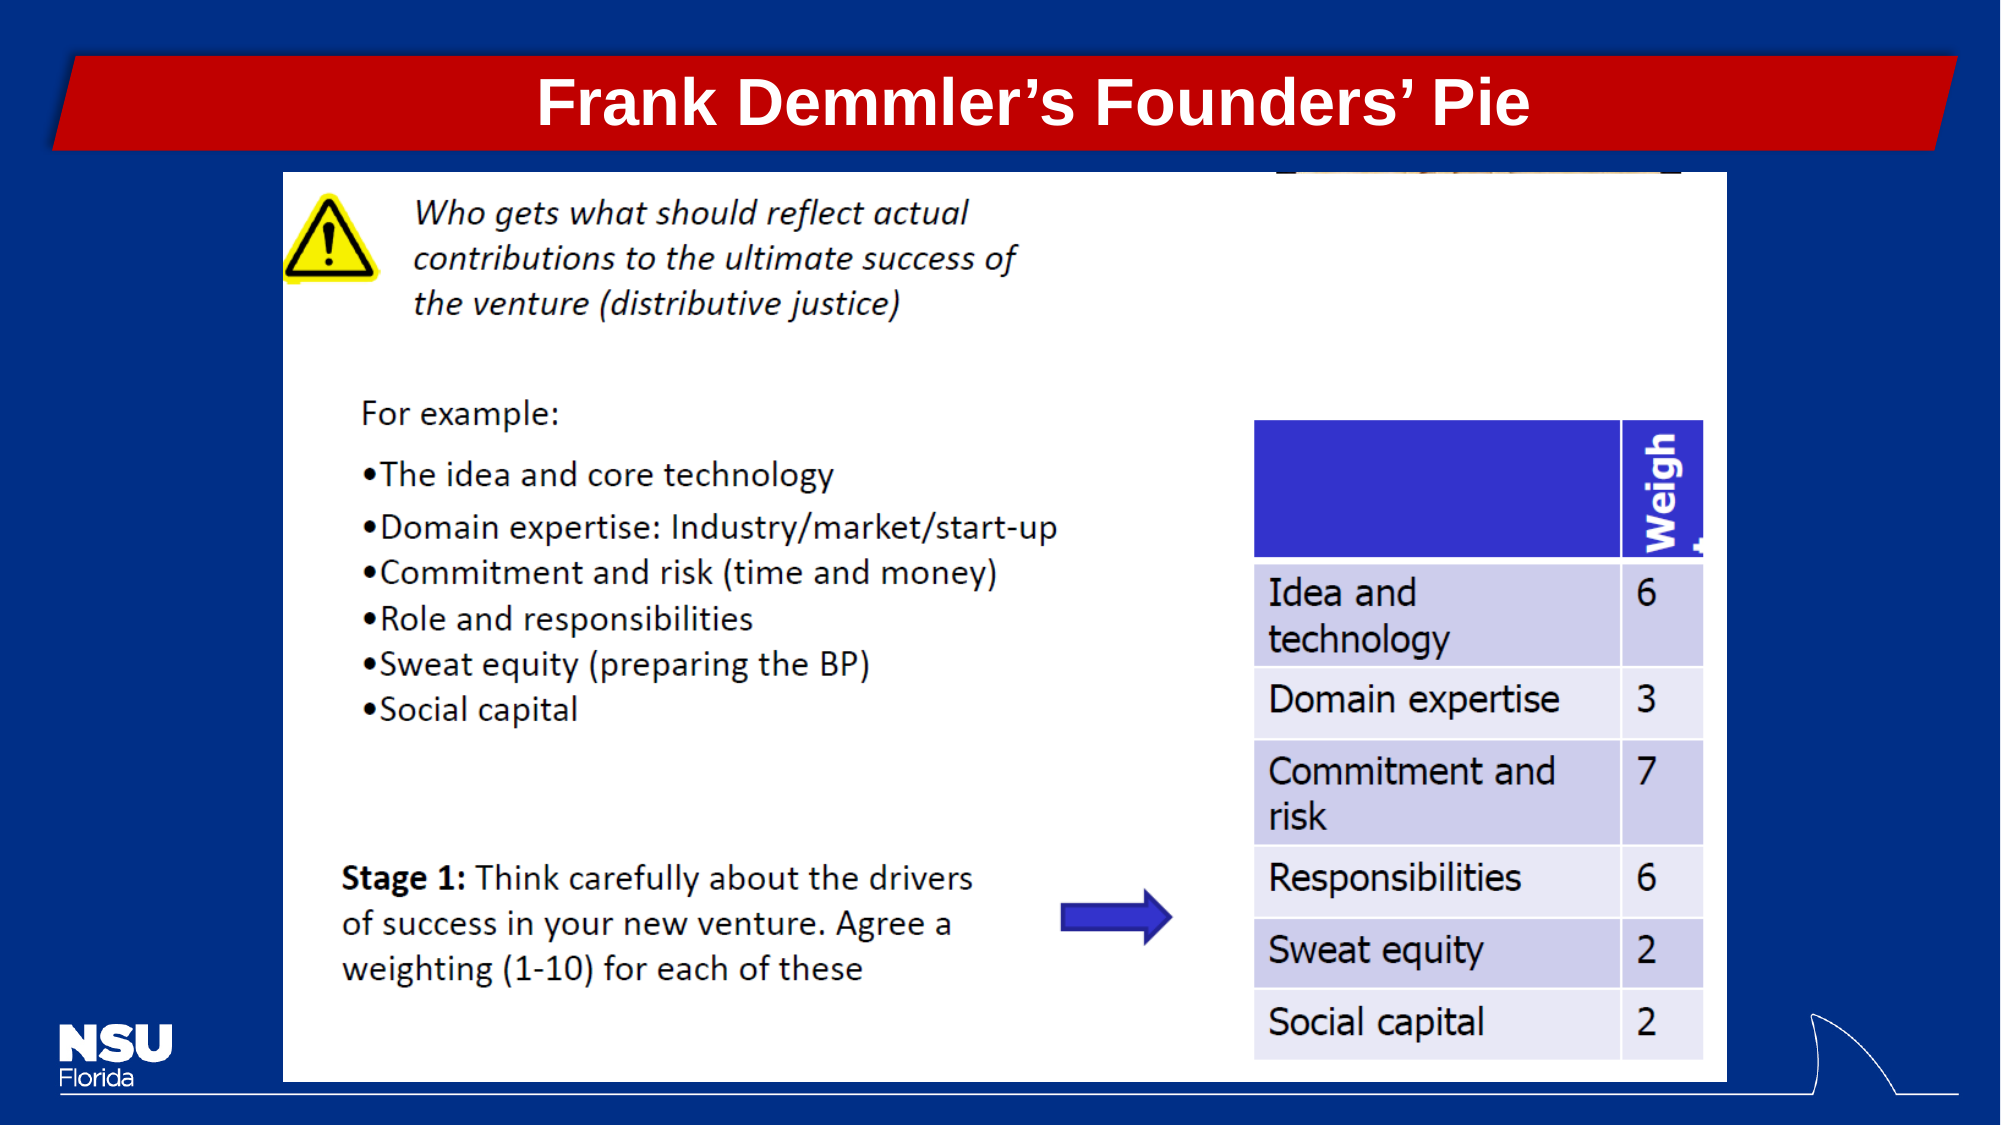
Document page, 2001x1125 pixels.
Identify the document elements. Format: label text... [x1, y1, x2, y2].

text_box Frank Demmler’s Founders’ Pie [81, 49, 1988, 149]
picture [0, 0, 2001, 1125]
text_box [50, 54, 1936, 152]
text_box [283, 172, 1727, 1082]
